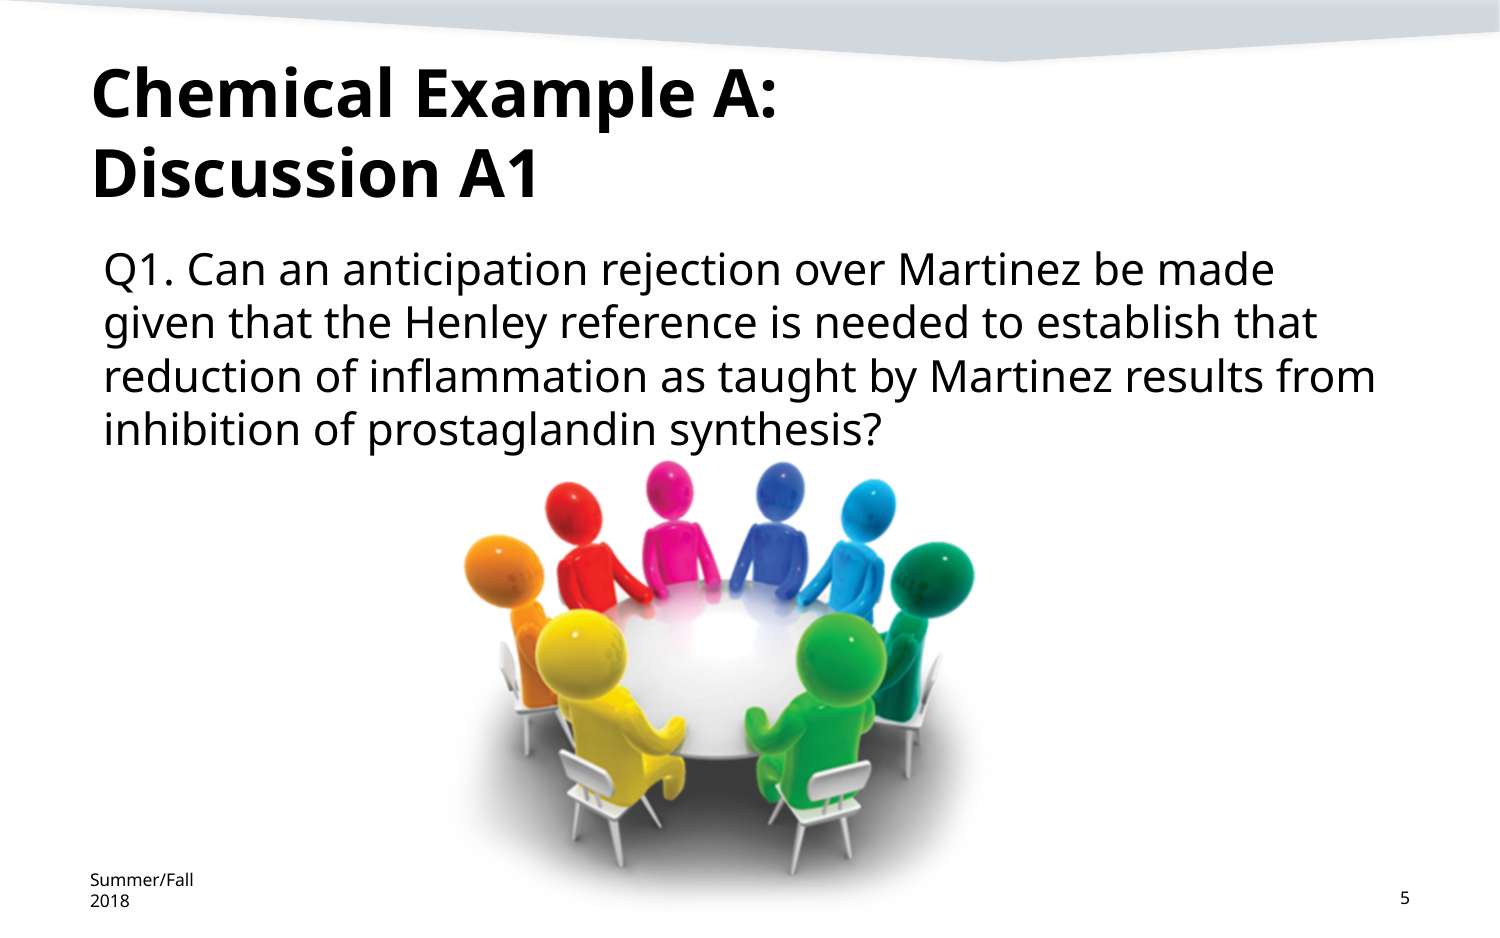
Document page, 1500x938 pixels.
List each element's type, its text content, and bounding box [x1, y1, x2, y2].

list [437, 443, 1000, 913]
slide_number Summer/Fall 2018 [75, 868, 250, 919]
text_box Q1. Can an anticipation rejection over Martinez be made given that the Henley reference is needed to establish that reduction of inflammation as taught by Martinez results from inhibition of prostaglandin synthesis? [88, 218, 1412, 519]
title Chemical Example A: Discussion A1 [75, 62, 1425, 219]
slide_number 5 [1250, 868, 1425, 919]
